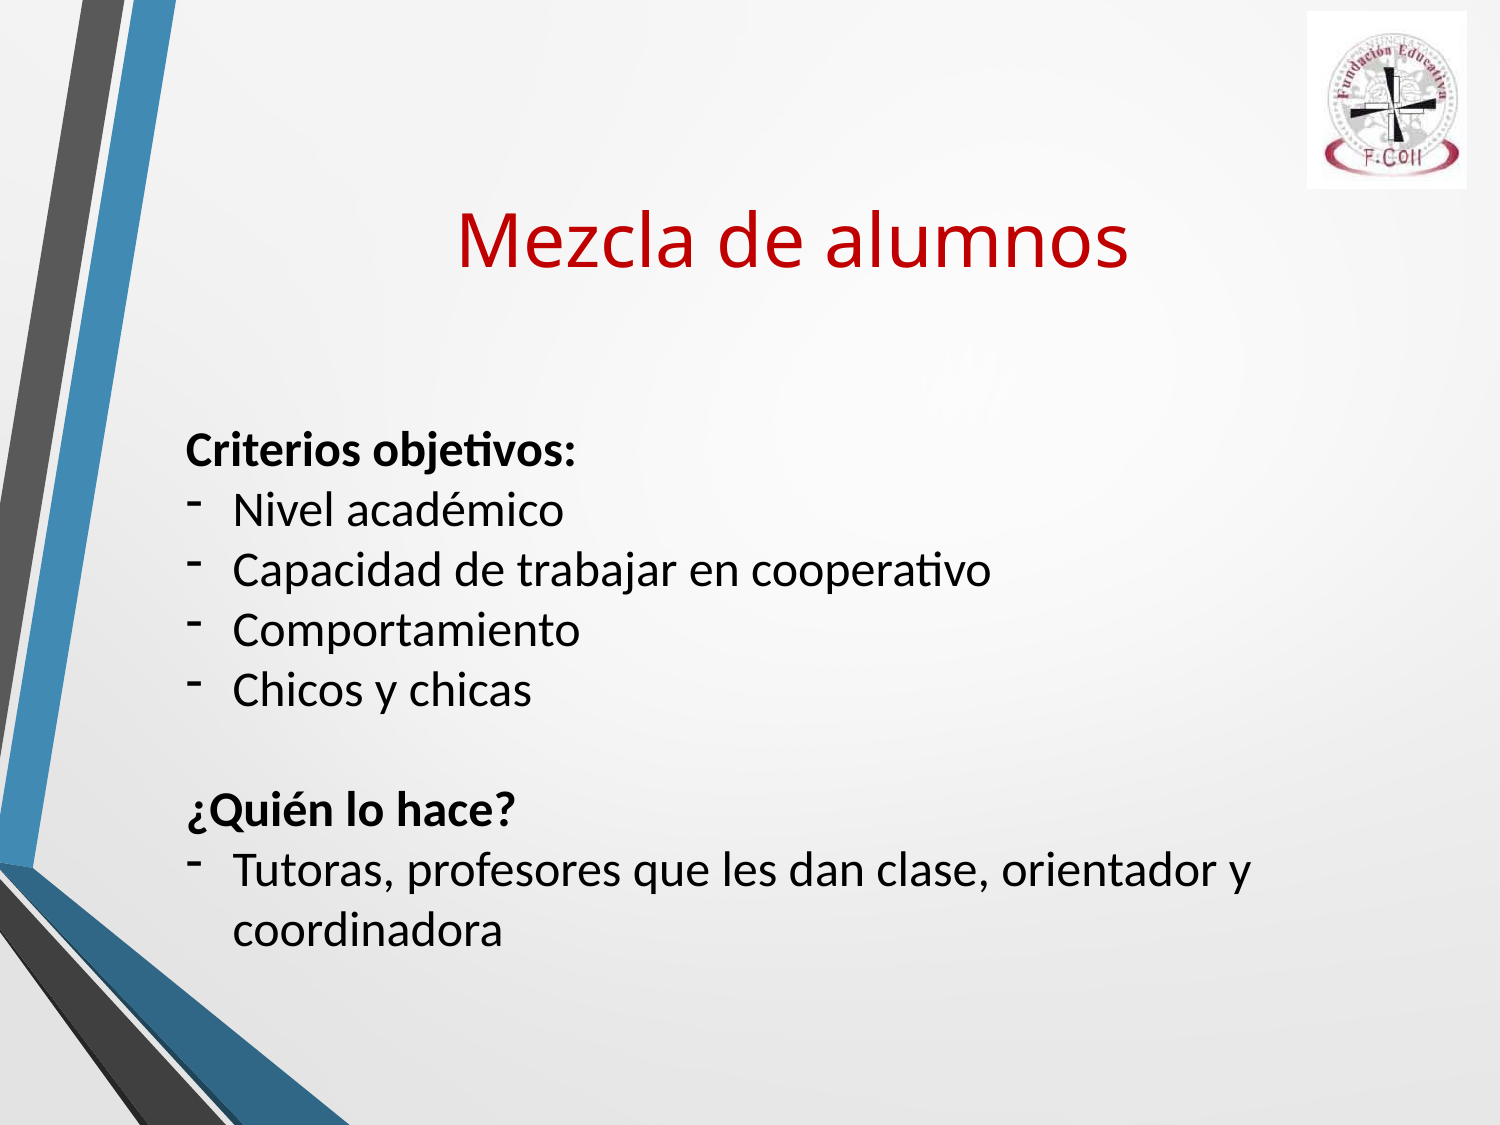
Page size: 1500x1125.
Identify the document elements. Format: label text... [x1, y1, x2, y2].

picture [1307, 11, 1468, 190]
title Mezcla de alumnos [161, 75, 1425, 400]
text_box Criterios objetivos: Nivel académico Capacidad de trabajar en cooperativo Comportamiento Chicos y chicas ¿Quién lo hace? Tutoras, profesores que les dan clase, orientador y coordinadora [171, 408, 1294, 1009]
